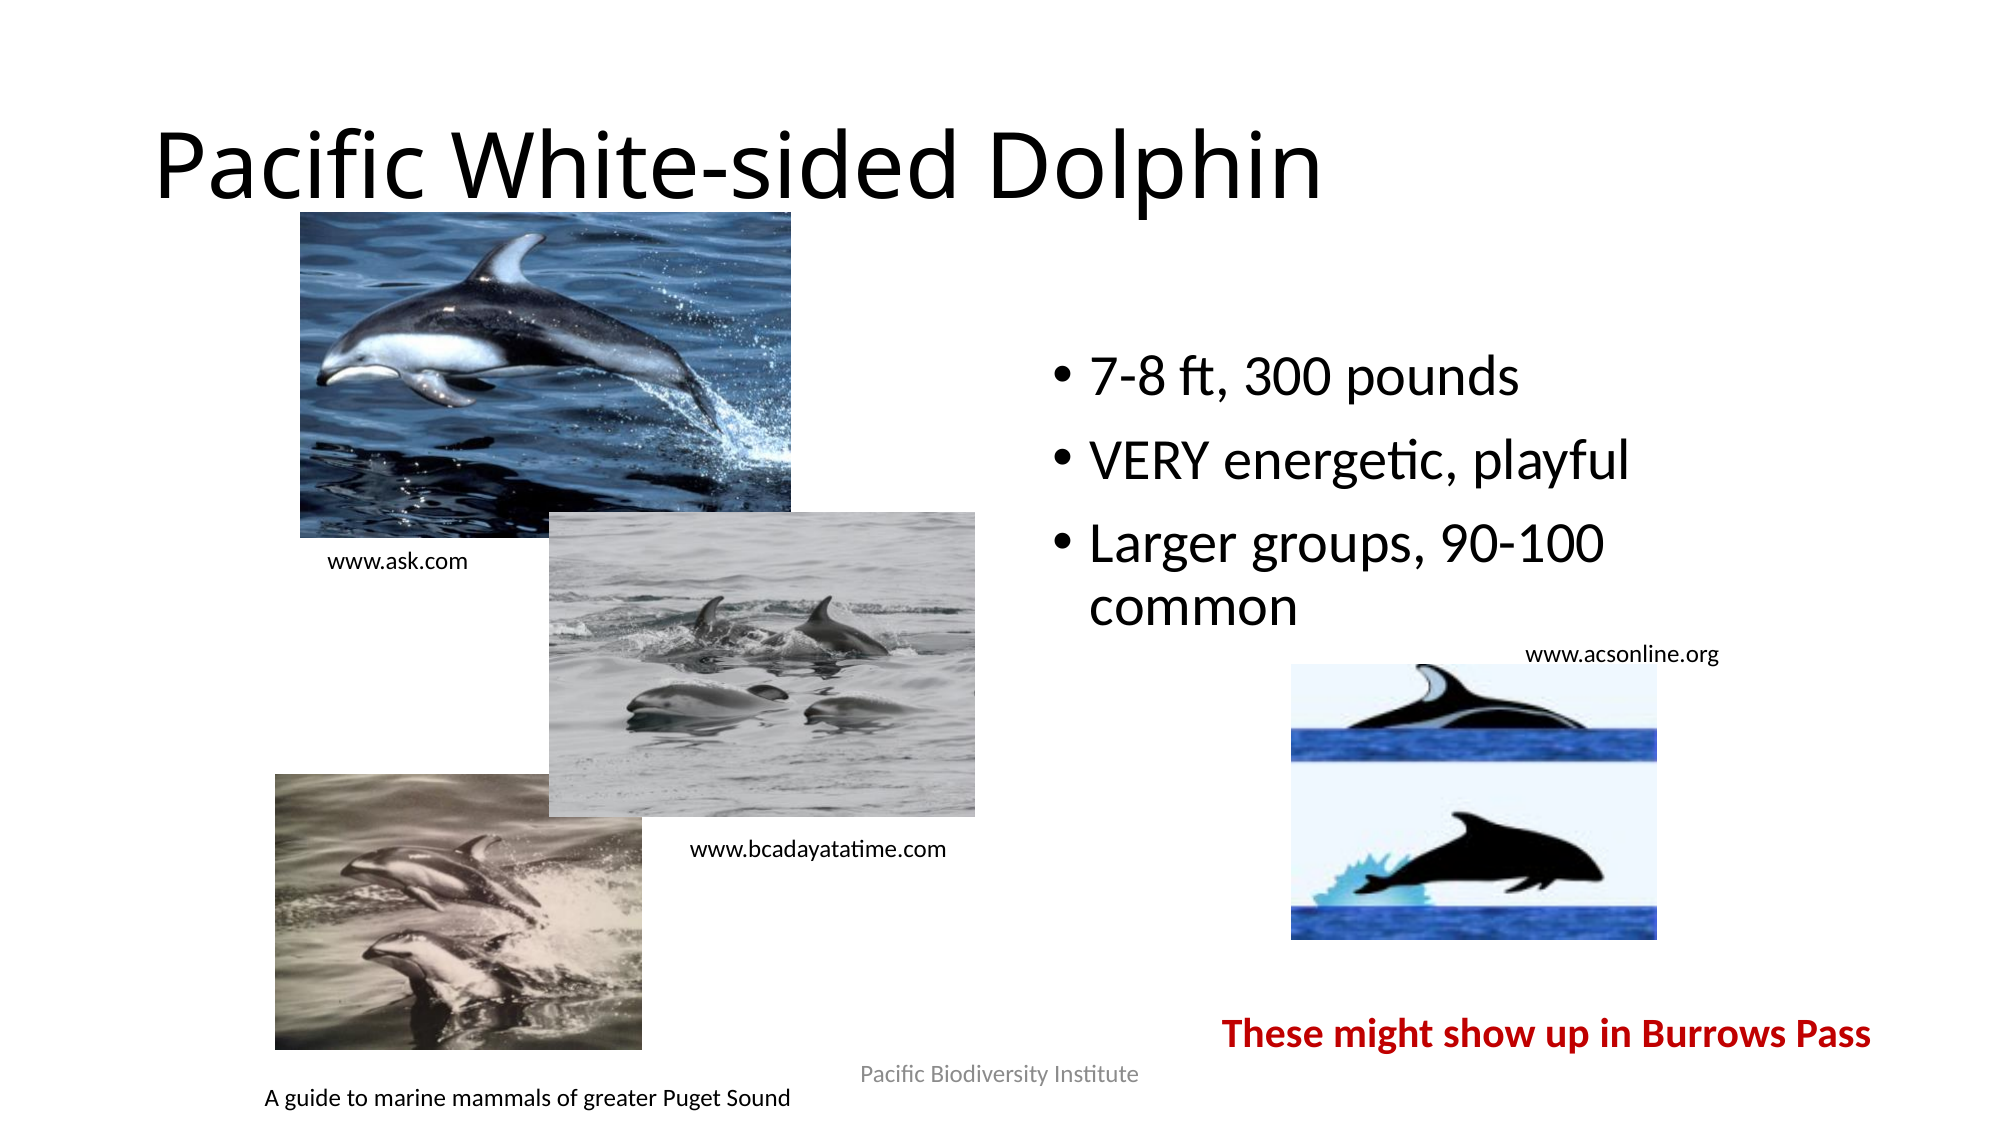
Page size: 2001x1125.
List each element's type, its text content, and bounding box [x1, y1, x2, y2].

list 7-8 ft, 300 pounds VERY energetic, playful Larger groups, 90-100 common [1037, 337, 1700, 965]
text_box These might show up in Burrows Pass [1207, 998, 1911, 1064]
text_box A guide to marine mammals of greater Puget Sound [249, 1074, 988, 1120]
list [274, 774, 642, 1050]
title Pacific White-sided Dolphin [137, 59, 1863, 278]
text_box www.ask.com [312, 538, 549, 583]
text_box www.bcadayatatime.com [674, 825, 1138, 870]
picture [299, 212, 975, 817]
footer Pacific Biodiversity Institute [662, 1042, 1338, 1103]
picture [1291, 664, 1657, 940]
text_box www.acsonline.org [1510, 630, 1911, 676]
